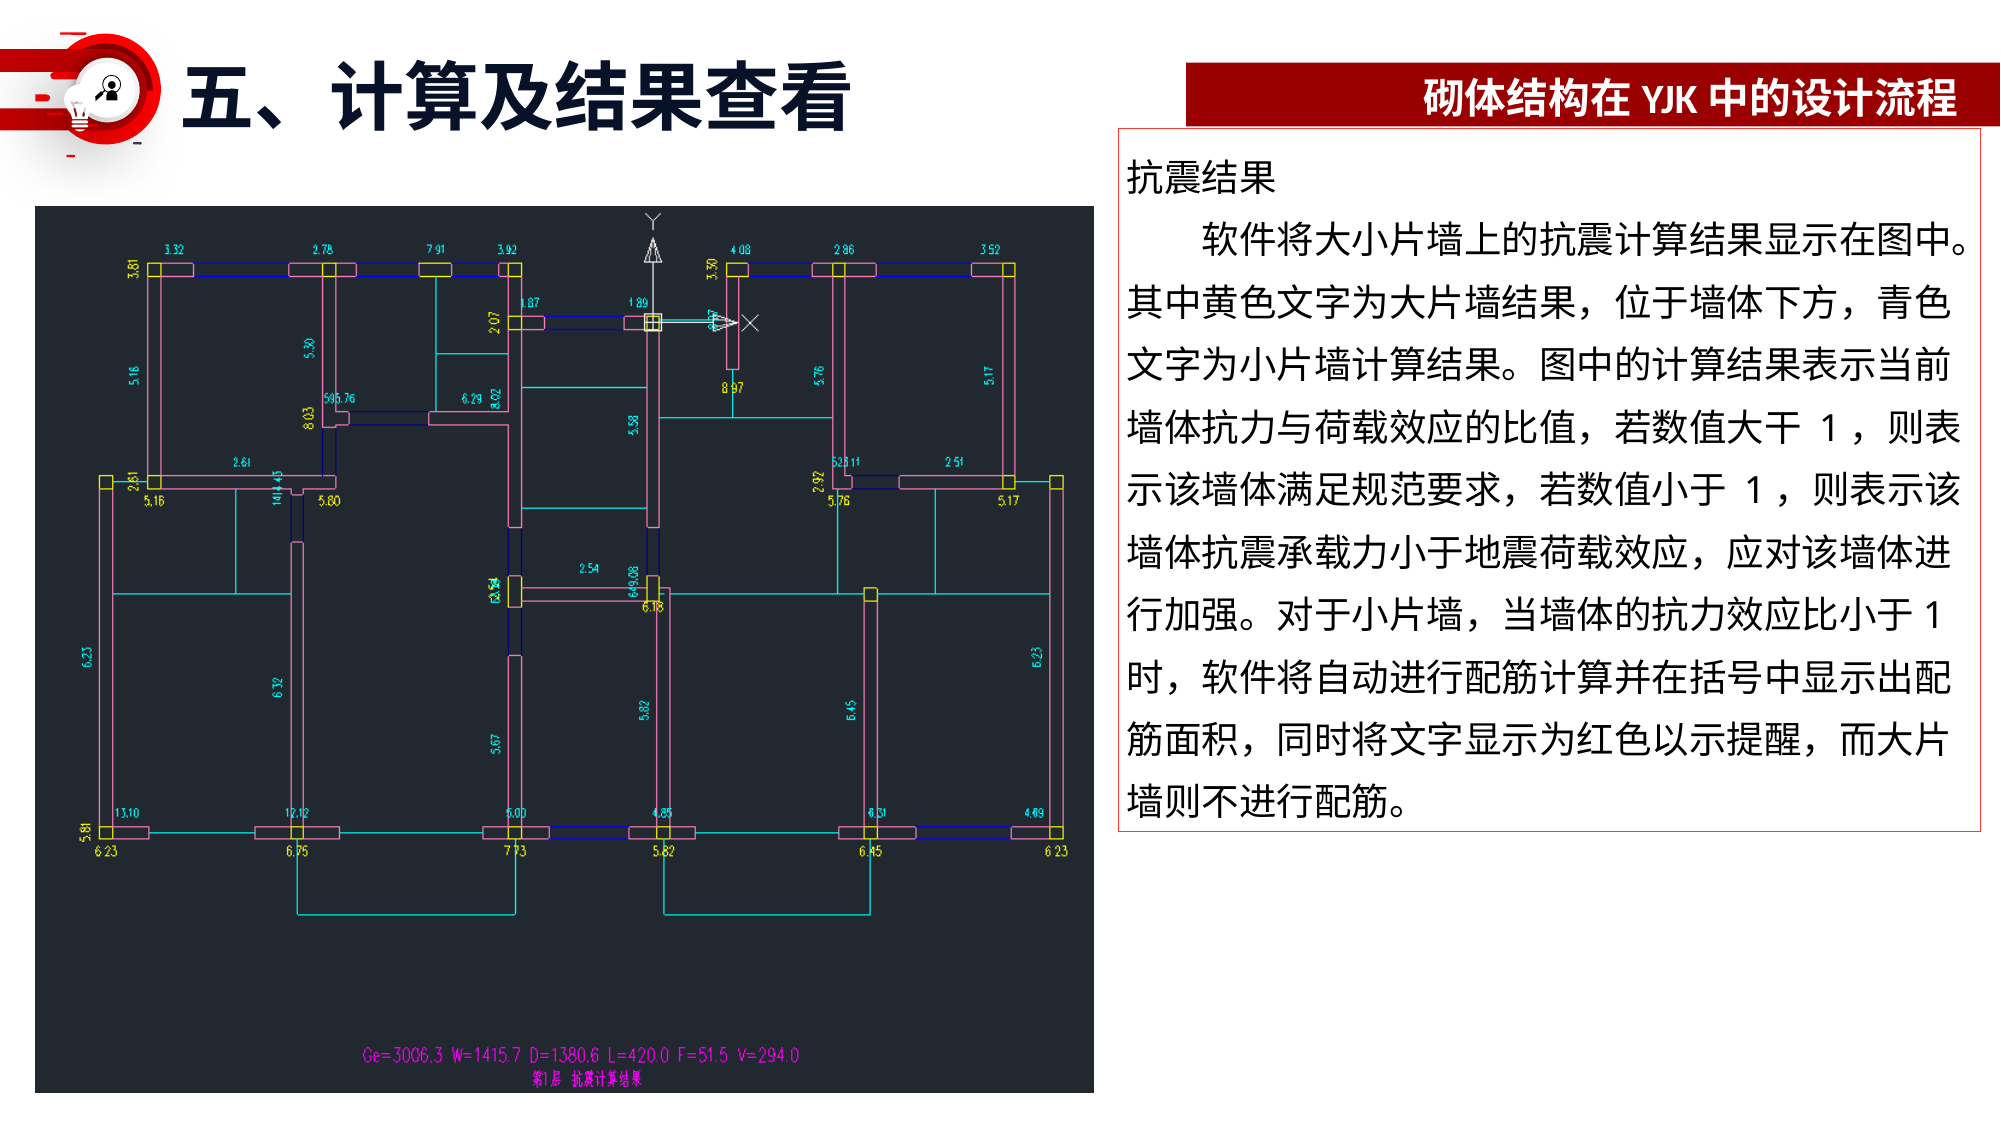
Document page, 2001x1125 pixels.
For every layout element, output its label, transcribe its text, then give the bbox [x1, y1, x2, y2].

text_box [92, 73, 123, 102]
text_box 抗震结果 软件将大小片墙上的抗震计算结果显示在图中。其中黄色文字为大片墙结果，位于墙体下方，青色文字为小片墙计算结果。图中的计算结果表示当前墙体抗力与荷载效应的比值，若数值大干 1，则表示该墙体满足规范要求，若数值小于 1，则表示该墙体抗震承载力小于地震荷载效应，应对该墙体进行加强。对于小片墙，当墙体的抗力效应比小于1时，软件将自动进行配筋计算并在括号中显示出配筋面积，同时将文字显示为红色以示提醒，而大片墙则不进行配筋。 [1118, 128, 1981, 832]
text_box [17, 14, 143, 176]
text_box 砌体结构在YJK中的设计流程 [1186, 49, 1973, 128]
picture [35, 206, 1094, 1093]
text_box [1973, 62, 2000, 128]
text_box 五、计算及结果查看 [164, 41, 1400, 147]
